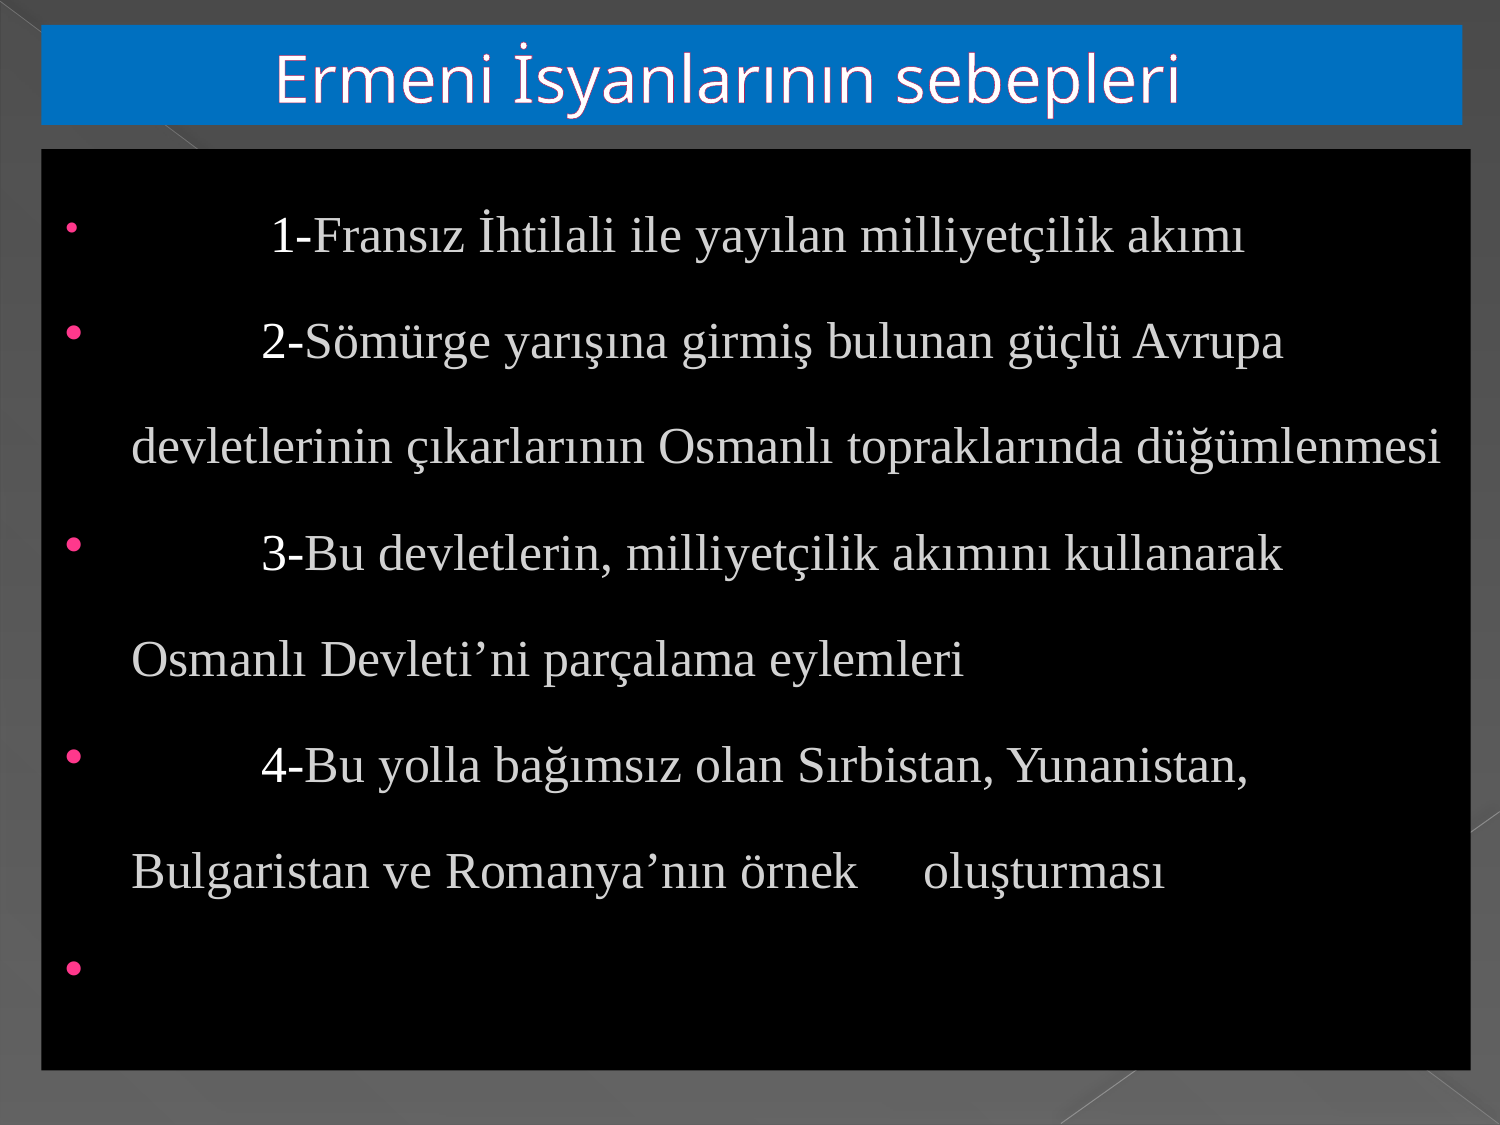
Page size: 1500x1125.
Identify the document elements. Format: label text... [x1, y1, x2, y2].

list 1-Fransız İhtilali ile yayılan milliyetçilik akımı 2-Sömürge yarışına girmiş bulunan güçlü Avrupa devletlerinin çıkarlarının Osmanlı topraklarında düğümlenmesi 3-Bu devletlerin, milliyetçilik akımını kullanarak Osmanlı Devleti’ni parçalama eylemleri 4-Bu yolla bağımsız olan Sırbistan, Yunanistan, Bulgaristan ve Romanya’nın örnek oluşturması [41, 149, 1471, 1071]
title Ermeni İsyanlarının sebepleri [41, 24, 1463, 125]
